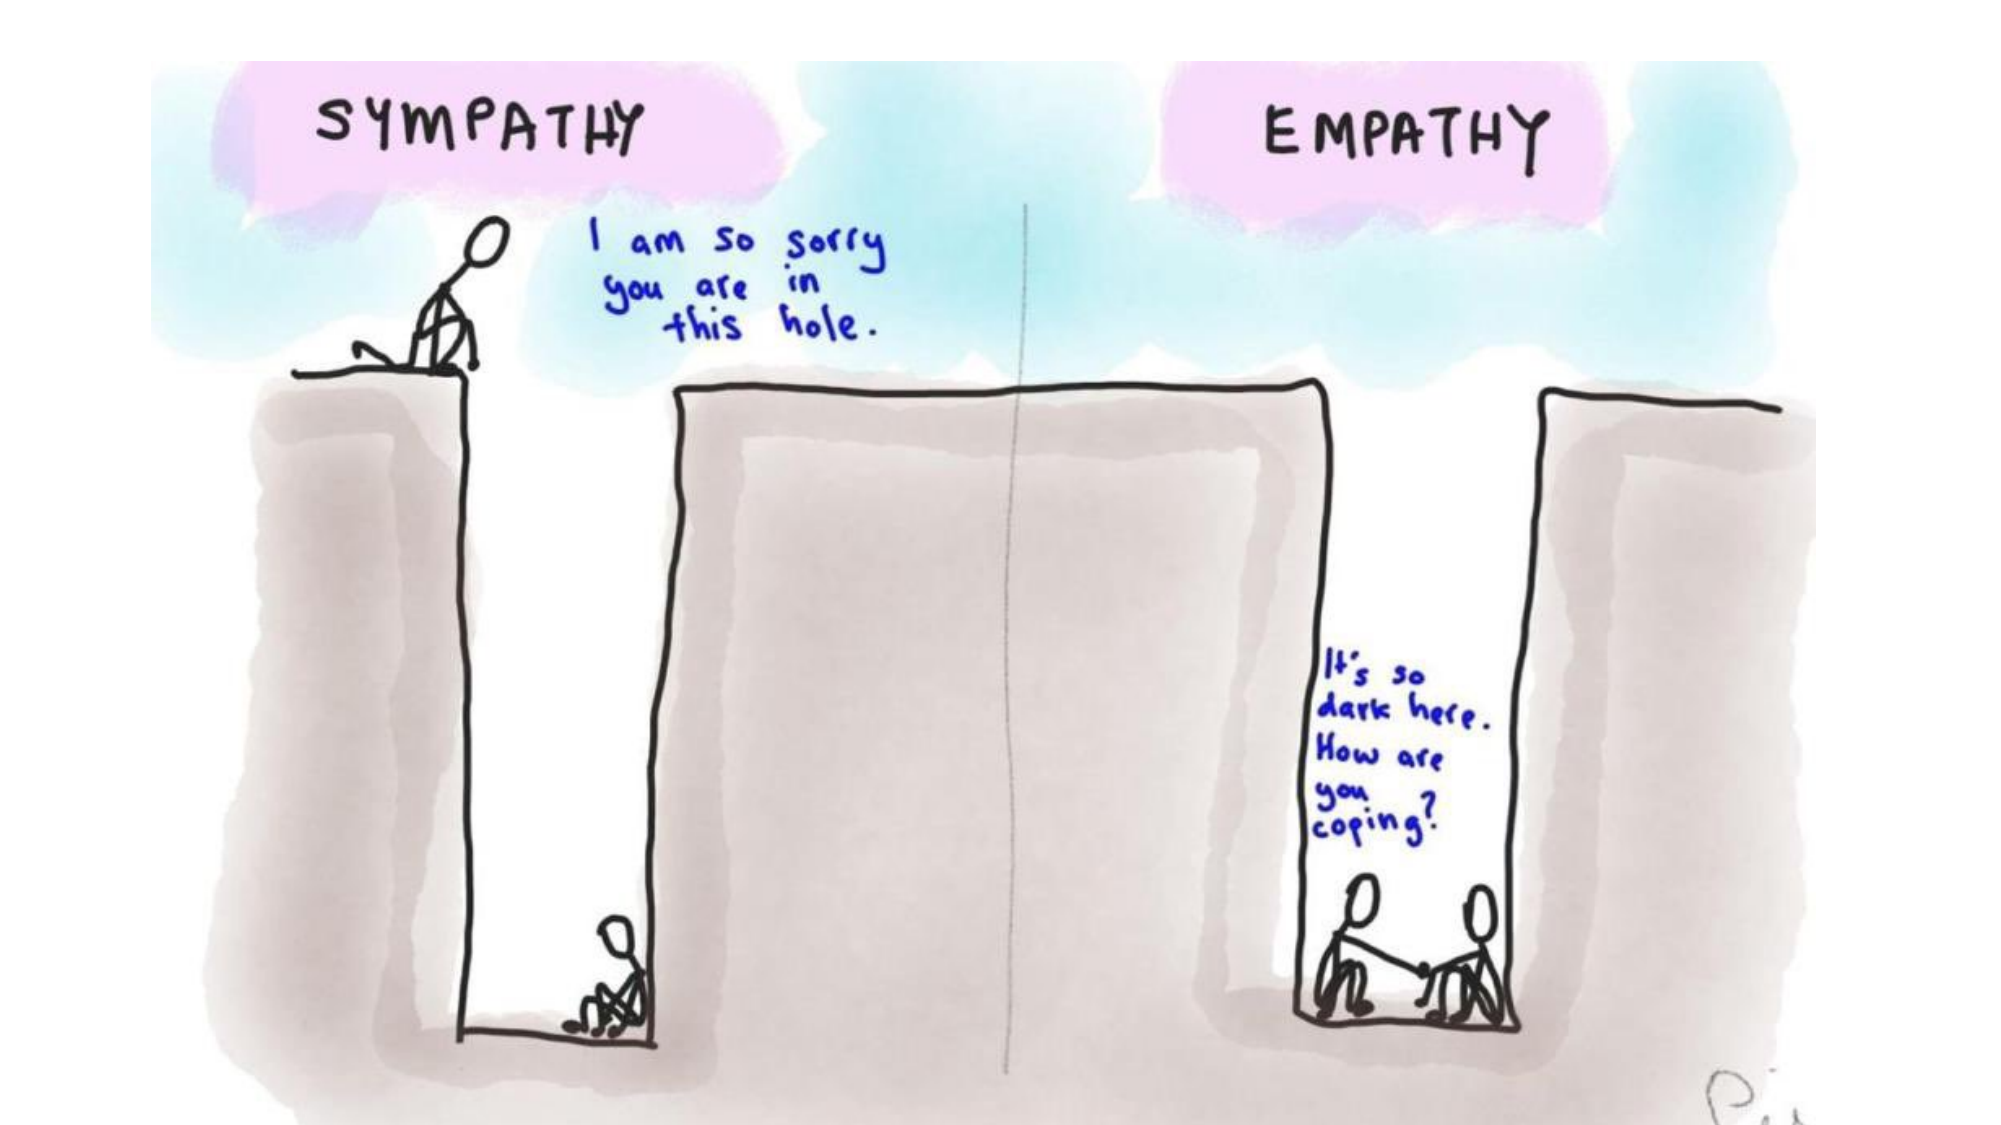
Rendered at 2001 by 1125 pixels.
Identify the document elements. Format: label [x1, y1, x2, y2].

picture [151, 61, 1816, 1125]
